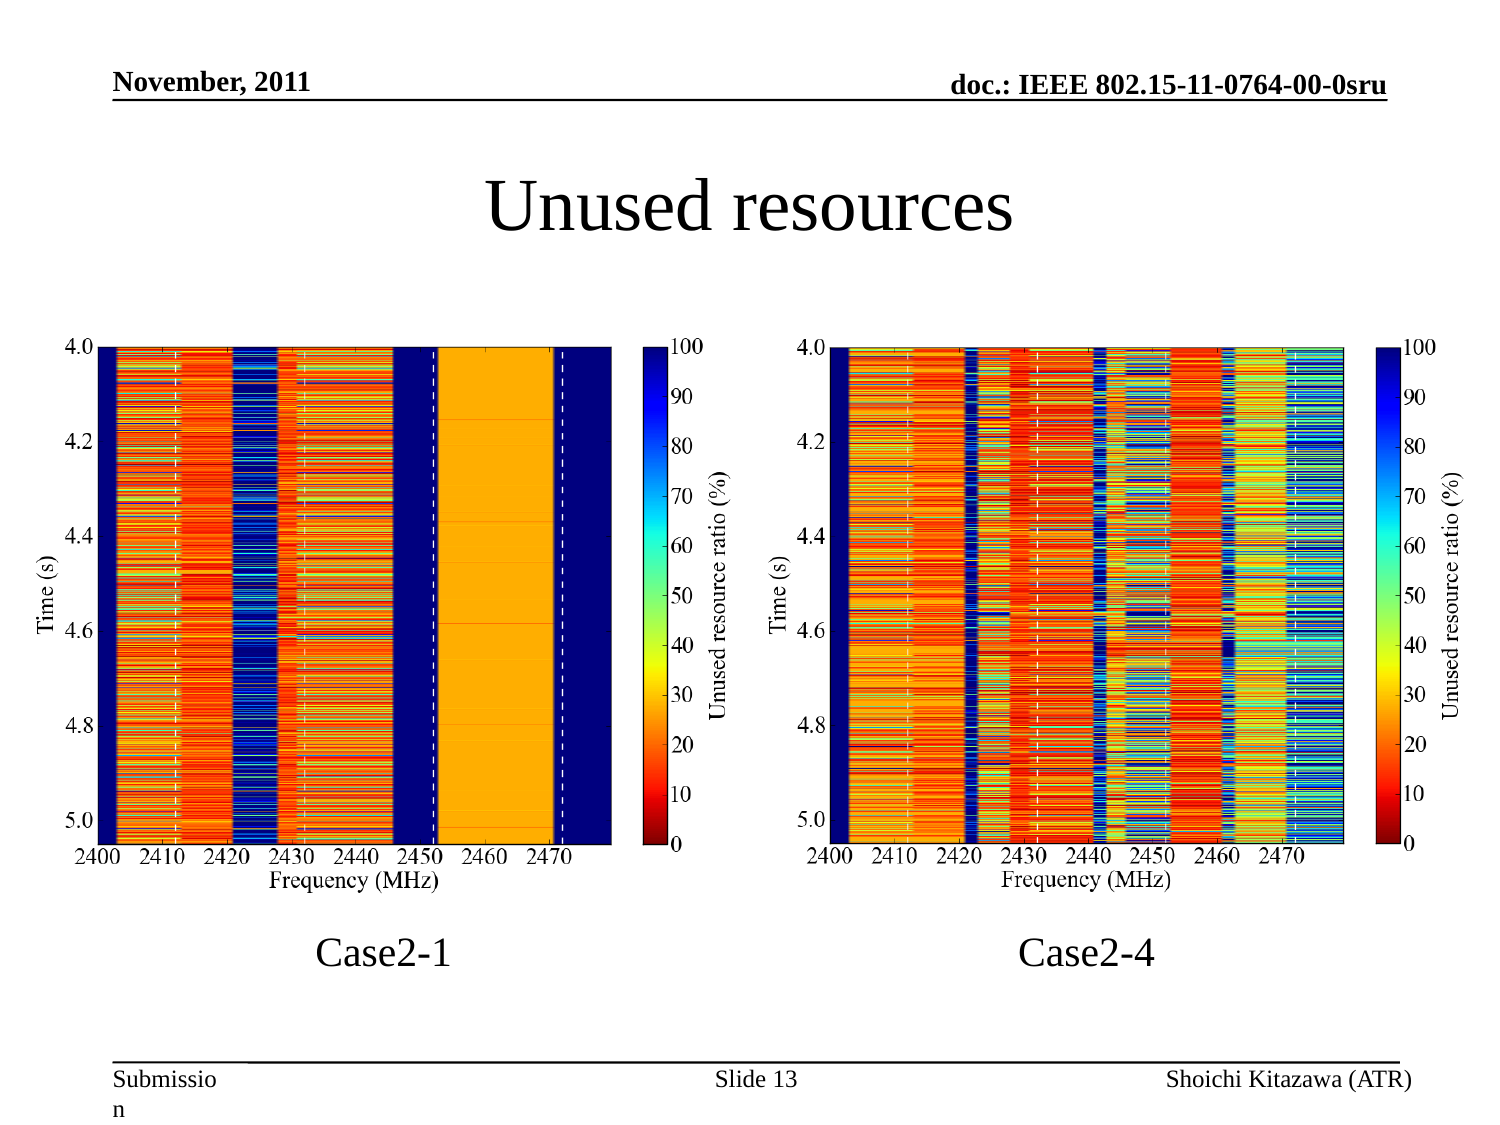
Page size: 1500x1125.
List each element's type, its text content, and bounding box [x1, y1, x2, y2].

picture [29, 325, 739, 906]
footer Shoichi Kitazawa (ATR) [900, 1062, 1413, 1093]
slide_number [112, 62, 375, 98]
text_box Case2-4 [933, 916, 1241, 982]
title Unused resources [112, 112, 1388, 288]
picture [761, 326, 1471, 906]
slide_number Slide 13 [712, 1062, 800, 1093]
text_box Case2-1 [230, 916, 538, 982]
